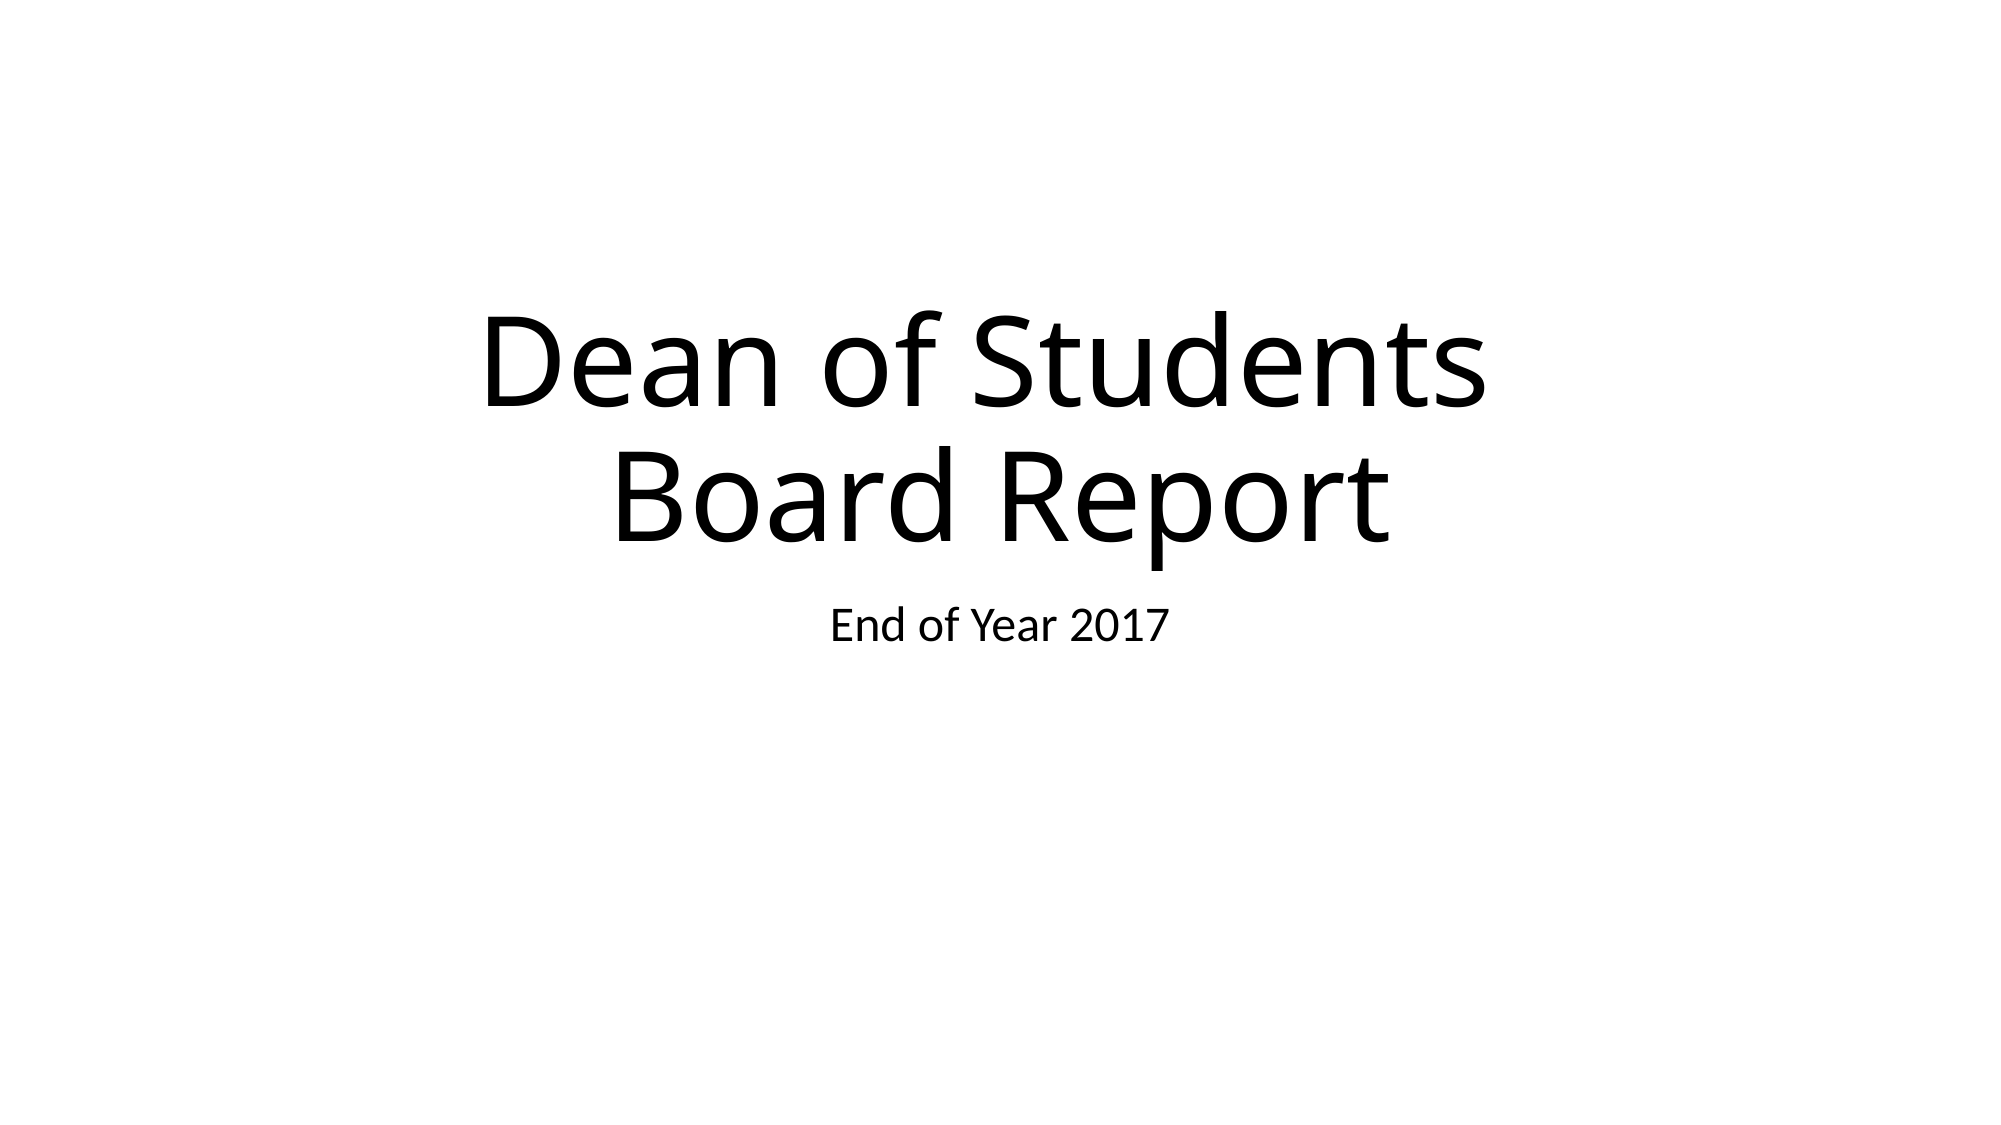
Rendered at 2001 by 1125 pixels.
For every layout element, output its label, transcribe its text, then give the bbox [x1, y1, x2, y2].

title Dean of Students Board Report [249, 184, 1750, 576]
subtitle End of Year 2017 [249, 590, 1750, 863]
